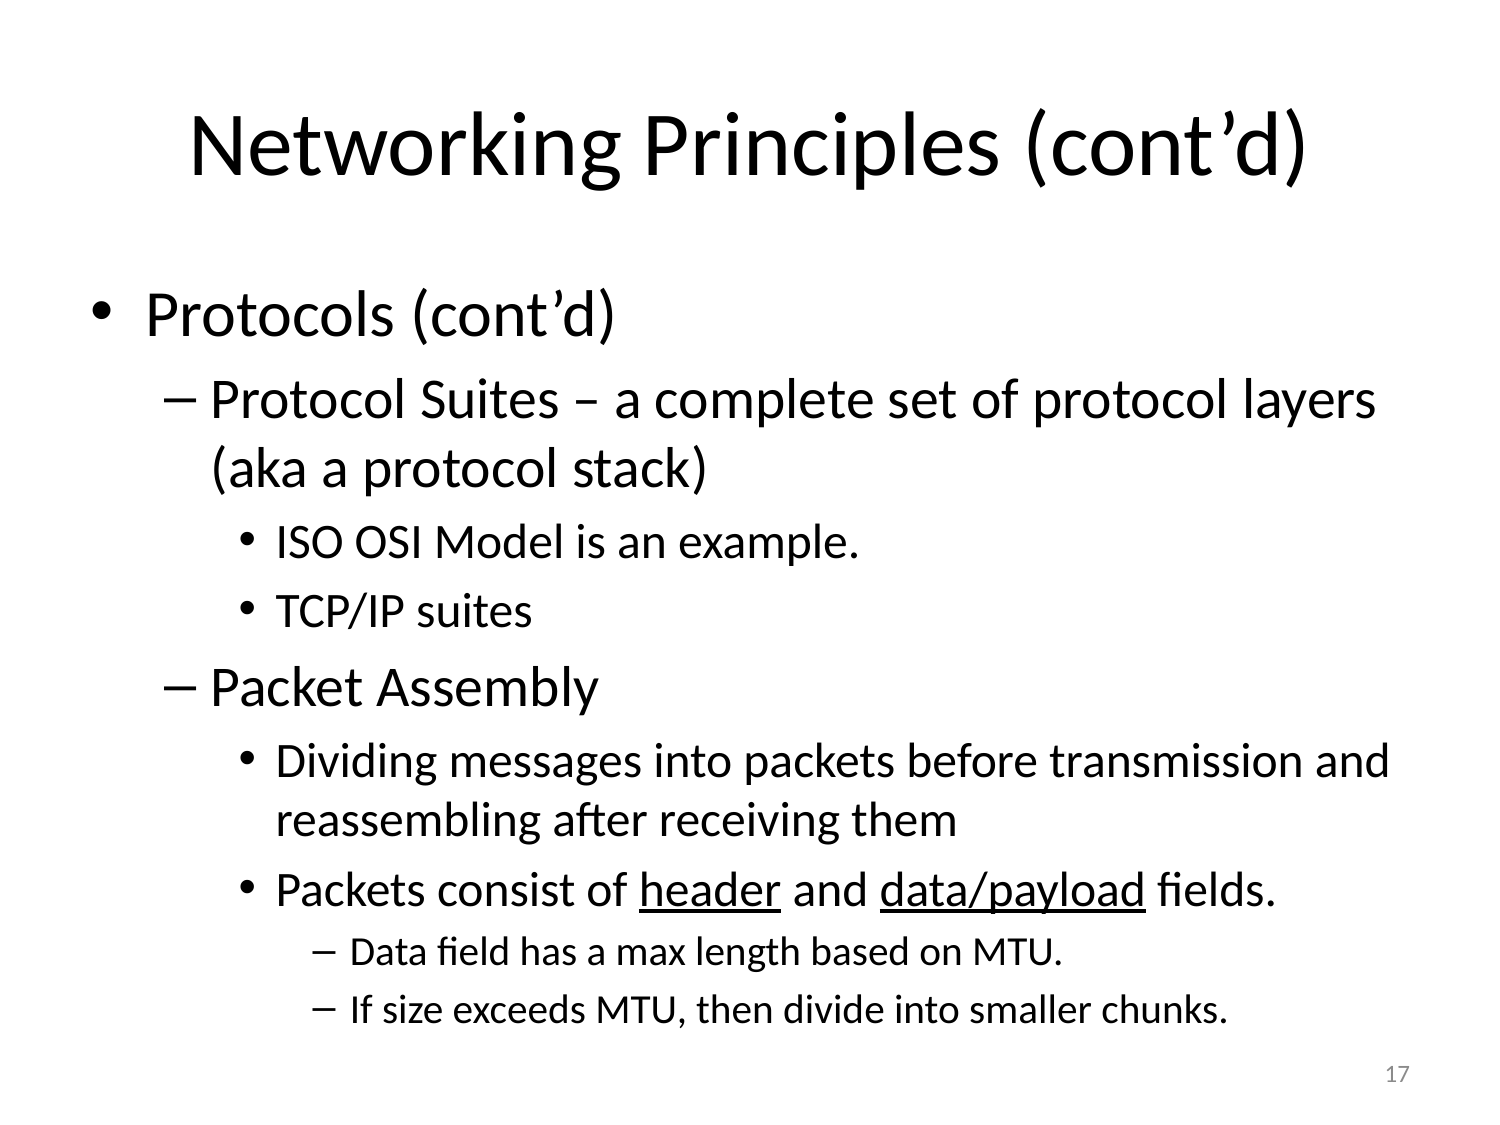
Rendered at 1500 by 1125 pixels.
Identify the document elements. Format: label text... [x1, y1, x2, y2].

slide_number 17 [1074, 1042, 1425, 1103]
list Protocols (cont’d) Protocol Suites – a complete set of protocol layers (aka a protocol stack) ISO OSI Model is an example. TCP/IP suites Packet Assembly Dividing messages into packets before transmission and reassembling after receiving them Packets consist of header and data/payload fields. Data field has a max length based on MTU. If size exceeds MTU, then divide into smaller chunks. [75, 262, 1425, 1043]
title Networking Principles (cont’d) [75, 45, 1425, 233]
